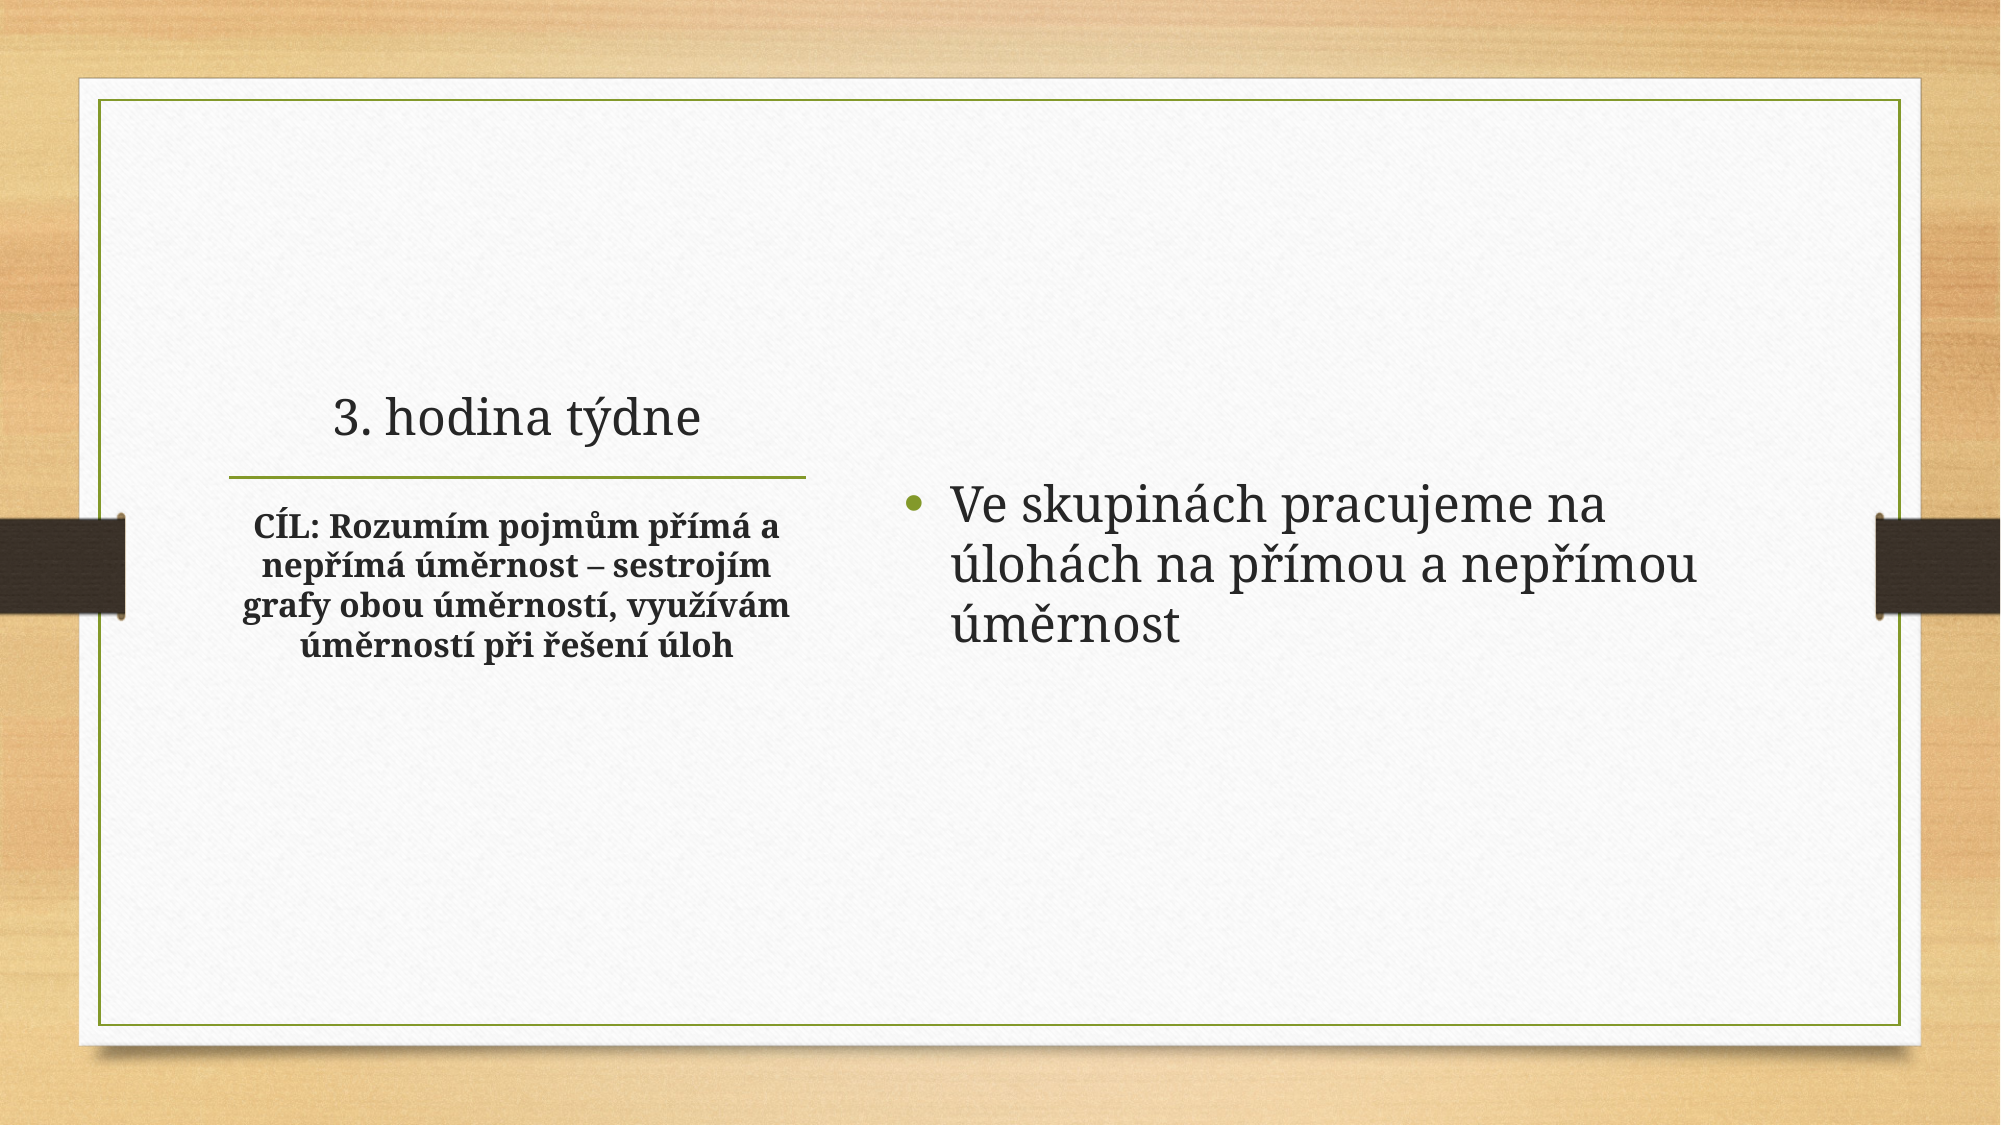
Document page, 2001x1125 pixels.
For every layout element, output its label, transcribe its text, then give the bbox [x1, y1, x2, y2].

picture [0, 0, 2001, 1125]
list Ve skupinách pracujeme na úlohách na přímou a nepřímou úměrnost [888, 161, 1787, 964]
list CÍL: Rozumím pojmům přímá a nepřímá úměrnost – sestrojím grafy obou úměrností, využívám úměrností při řešení úloh [212, 497, 823, 898]
title 3. hodina týdne [212, 227, 823, 453]
